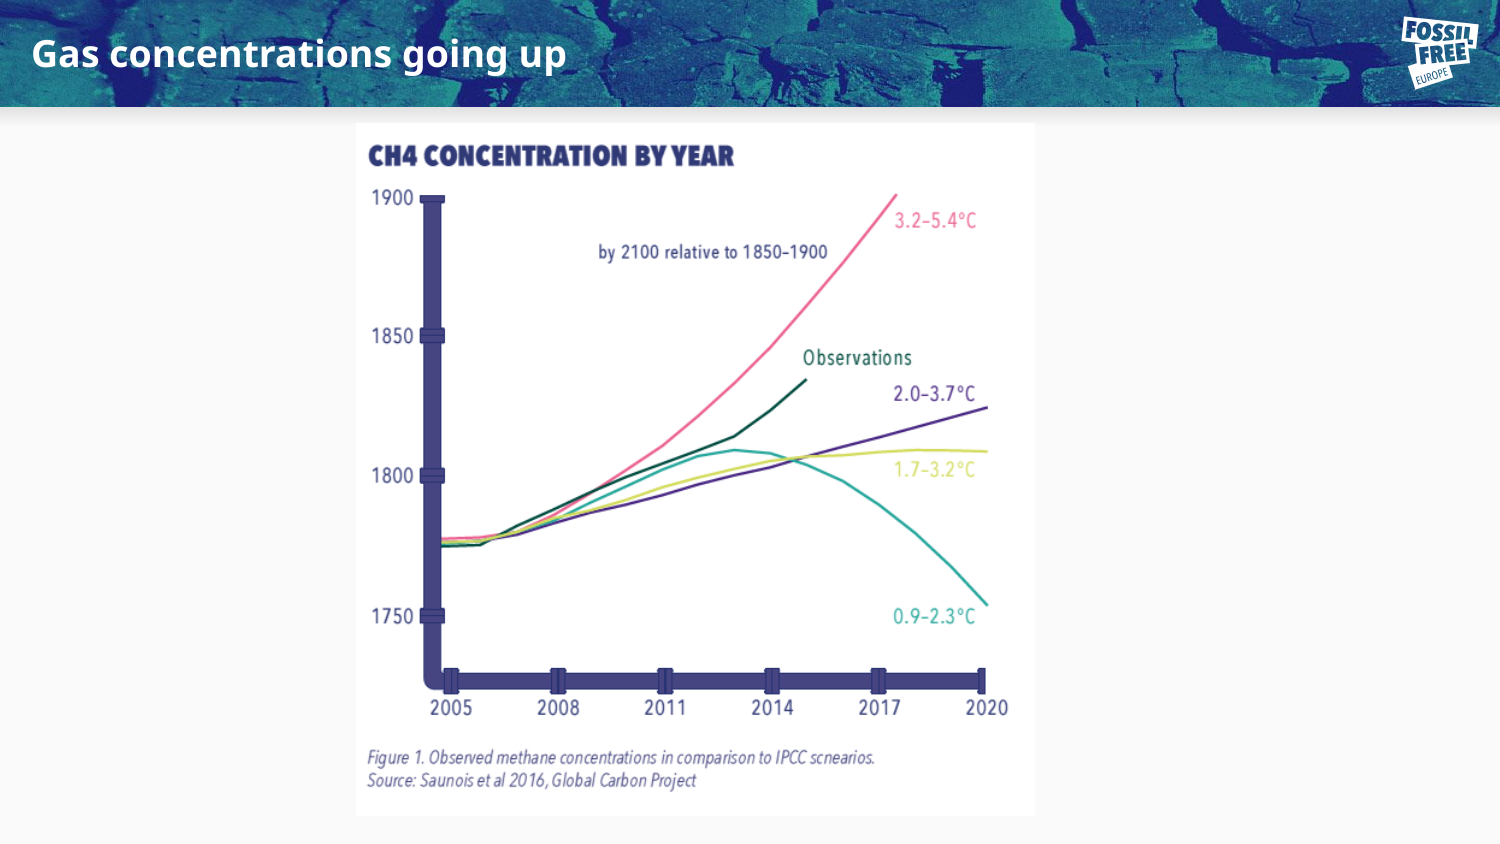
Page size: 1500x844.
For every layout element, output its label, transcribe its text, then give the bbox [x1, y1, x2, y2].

picture [356, 122, 1035, 816]
title Gas concentrations going up [16, 2, 1464, 102]
picture [0, 0, 1500, 132]
